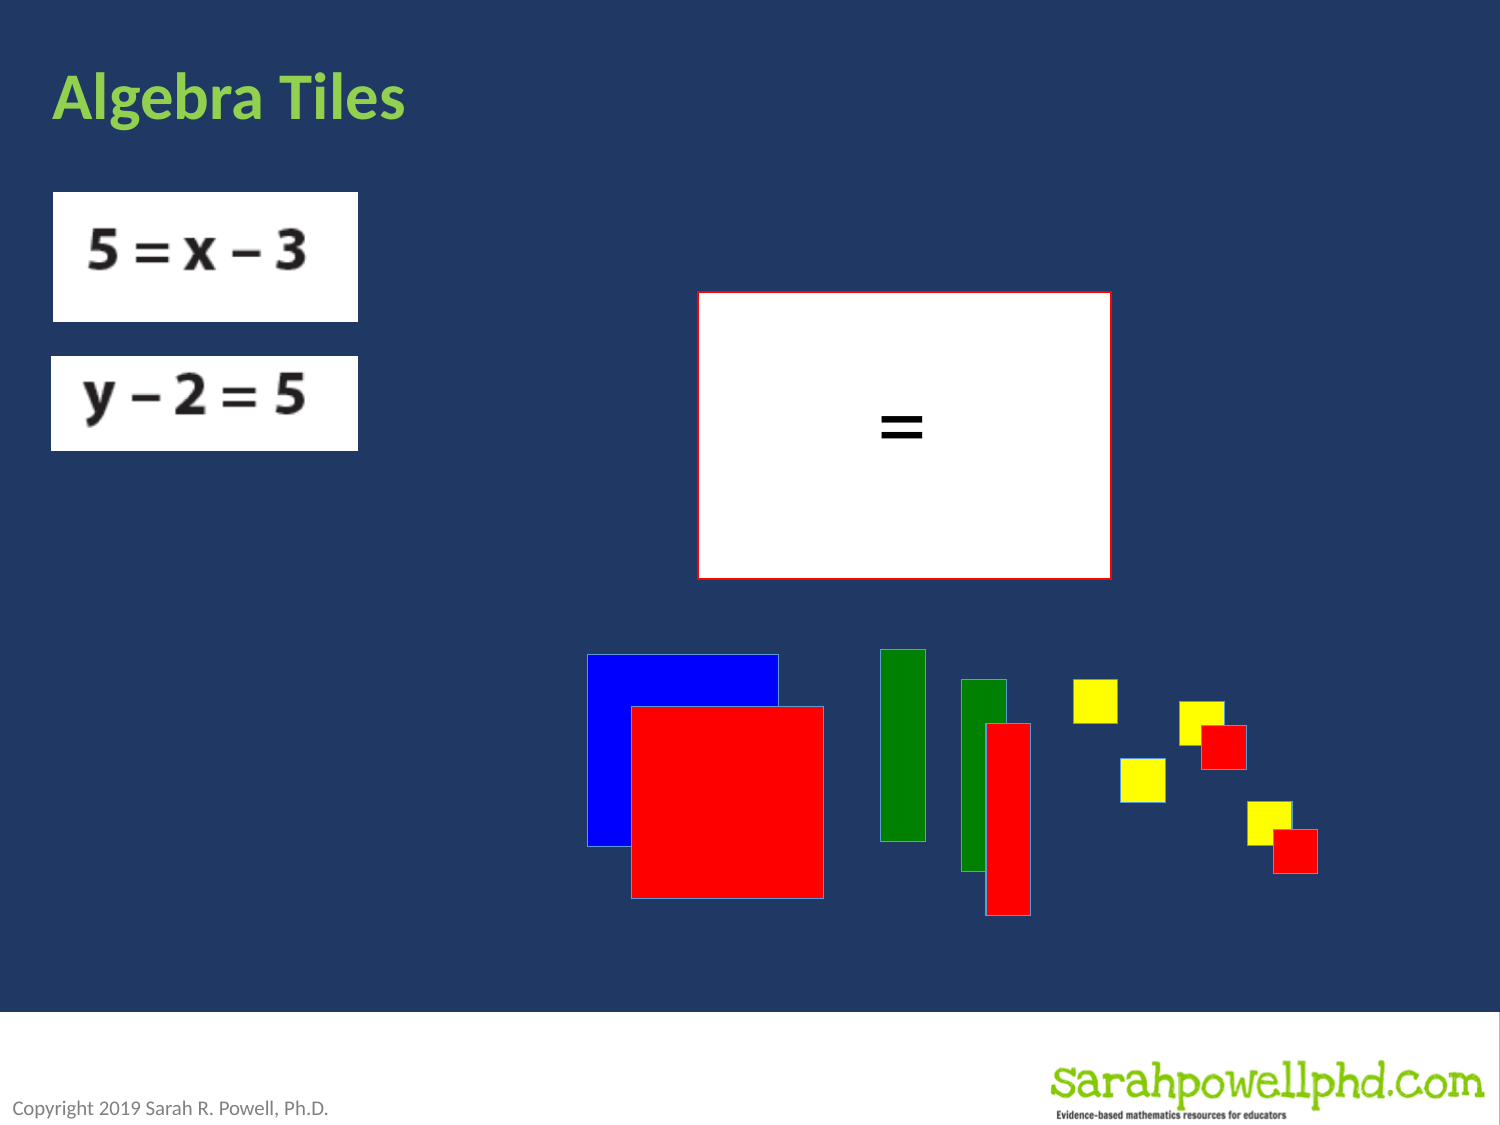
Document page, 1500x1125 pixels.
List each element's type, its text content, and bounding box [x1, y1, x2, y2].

text_box [587, 654, 779, 847]
text_box [1179, 701, 1225, 746]
text_box = [862, 352, 1005, 488]
picture [1032, 1051, 1499, 1125]
text_box [1273, 829, 1318, 874]
title Algebra Tiles [37, 37, 1463, 158]
text_box [1201, 725, 1247, 770]
list [77, 357, 1428, 1100]
picture [53, 192, 358, 323]
text_box [880, 649, 926, 842]
text_box [1247, 801, 1293, 846]
text_box [1120, 758, 1166, 803]
text_box [961, 679, 1007, 872]
text_box [631, 706, 824, 899]
text_box [1073, 679, 1118, 724]
text_box [985, 723, 1031, 916]
picture [50, 356, 358, 451]
text_box [697, 291, 1112, 580]
